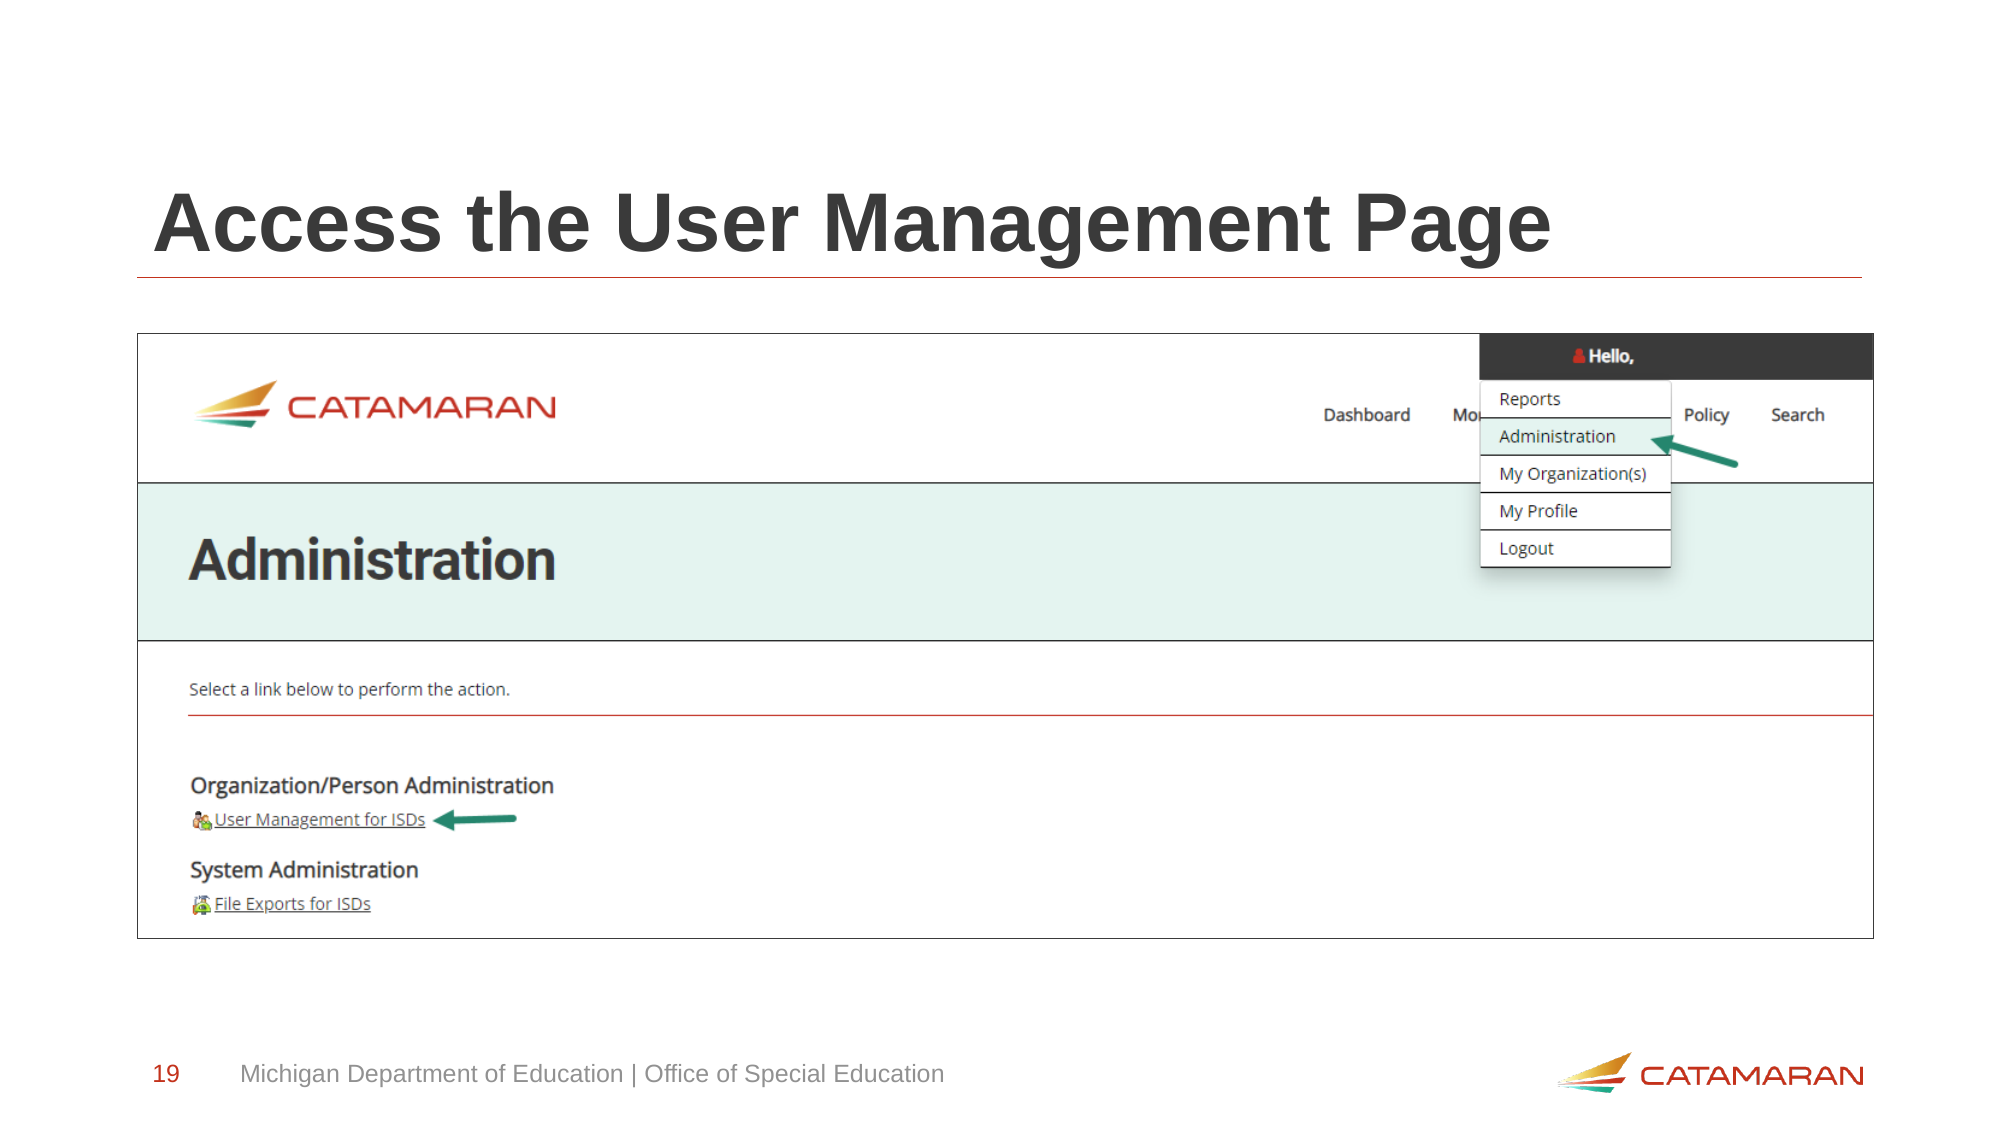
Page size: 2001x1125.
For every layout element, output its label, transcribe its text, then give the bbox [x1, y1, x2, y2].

slide_number 19 [137, 1042, 205, 1103]
title Access the User Management Page [137, 59, 1863, 278]
picture [137, 332, 1874, 939]
footer Michigan Department of Education | Office of Special Education [225, 1042, 1484, 1103]
picture [1557, 1052, 1863, 1093]
